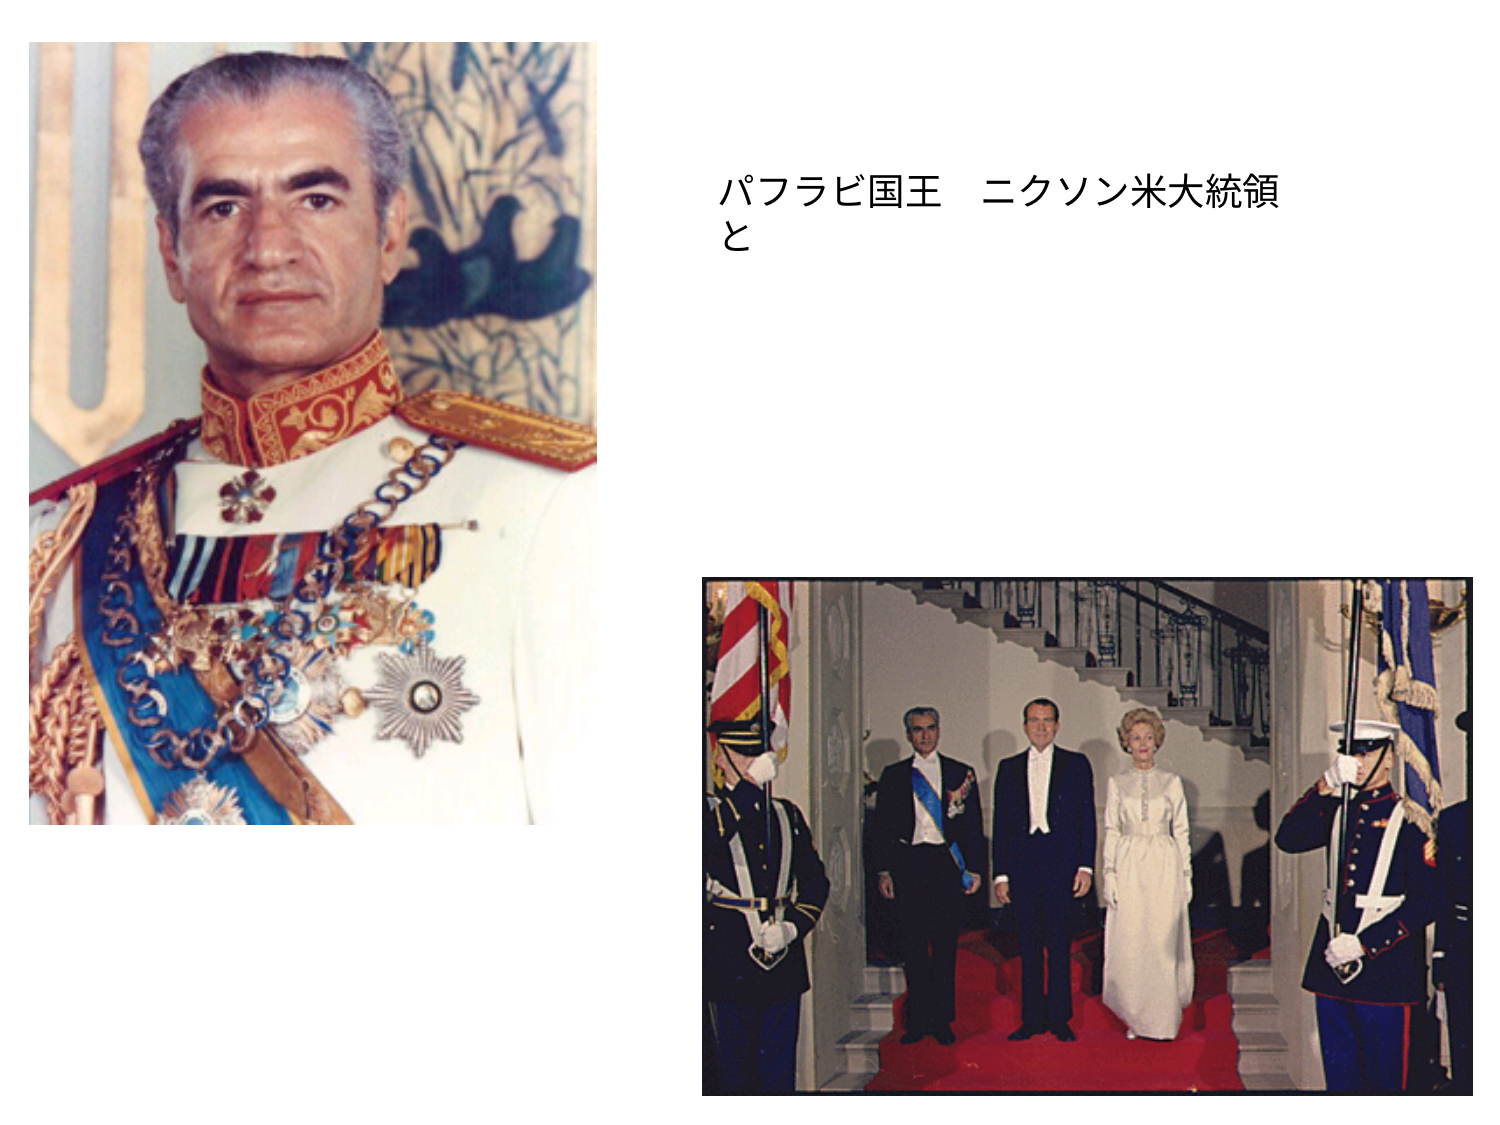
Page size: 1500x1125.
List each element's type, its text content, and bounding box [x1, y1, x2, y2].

picture [29, 42, 597, 825]
text_box パフラビ国王 ニクソン米大統領と [702, 160, 1329, 266]
picture [702, 577, 1473, 1096]
